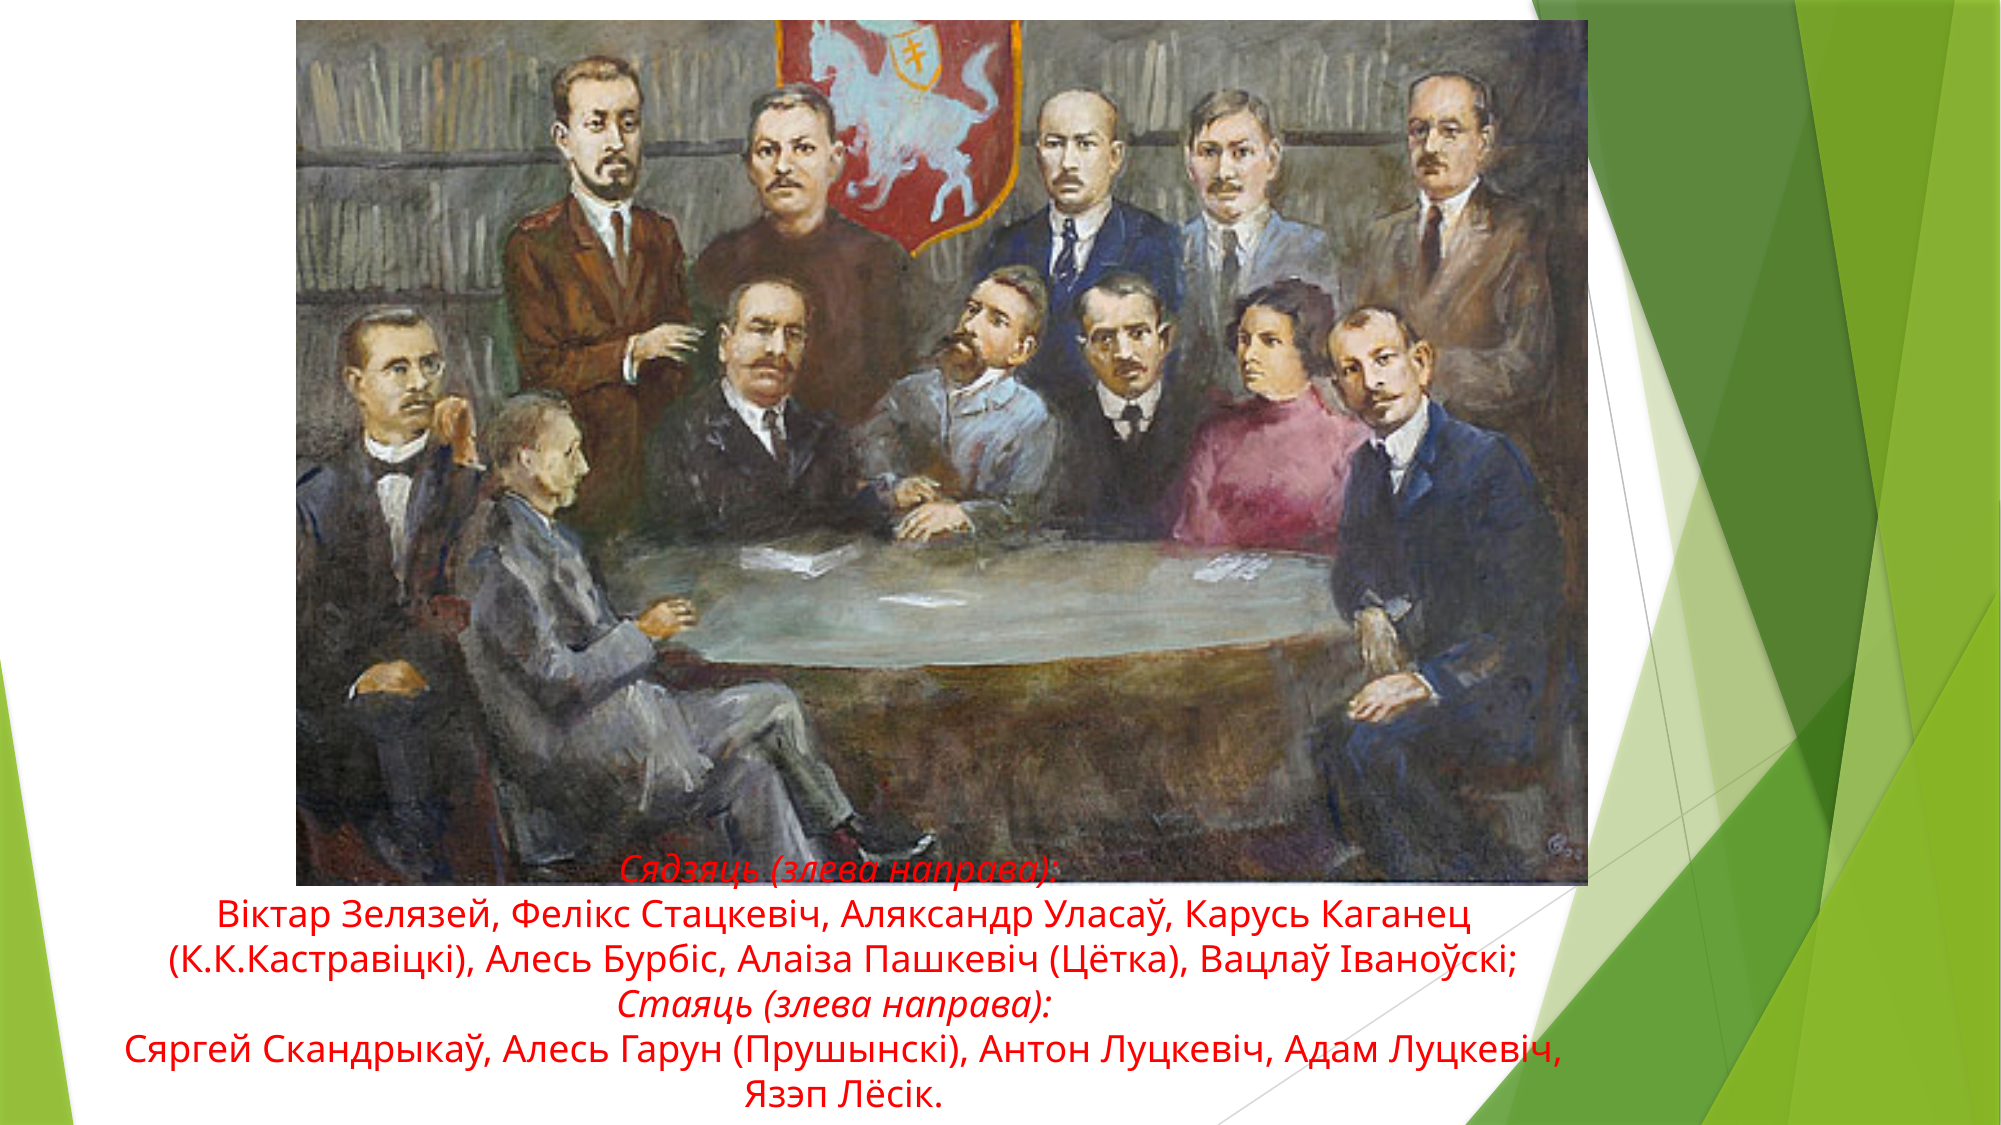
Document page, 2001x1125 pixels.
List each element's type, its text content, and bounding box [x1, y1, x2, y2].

text_box Сядзяць (злева направа): Віктар Зелязей, Фелікс Стацкевіч, Аляксандр Уласаў, Карусь Каганец (К.К.Кастравіцкі), Алесь Бурбіс, Алаіза Пашкевіч (Цётка), Вацлаў Іваноўскі; Стаяць (злева направа): Сяргей Скандрыкаў, Алесь Гарун (Прушынскі), Антон Луцкевіч, Адам Луцкевіч, Язэп Лёсік. [99, 837, 1588, 1122]
picture [295, 19, 1589, 887]
